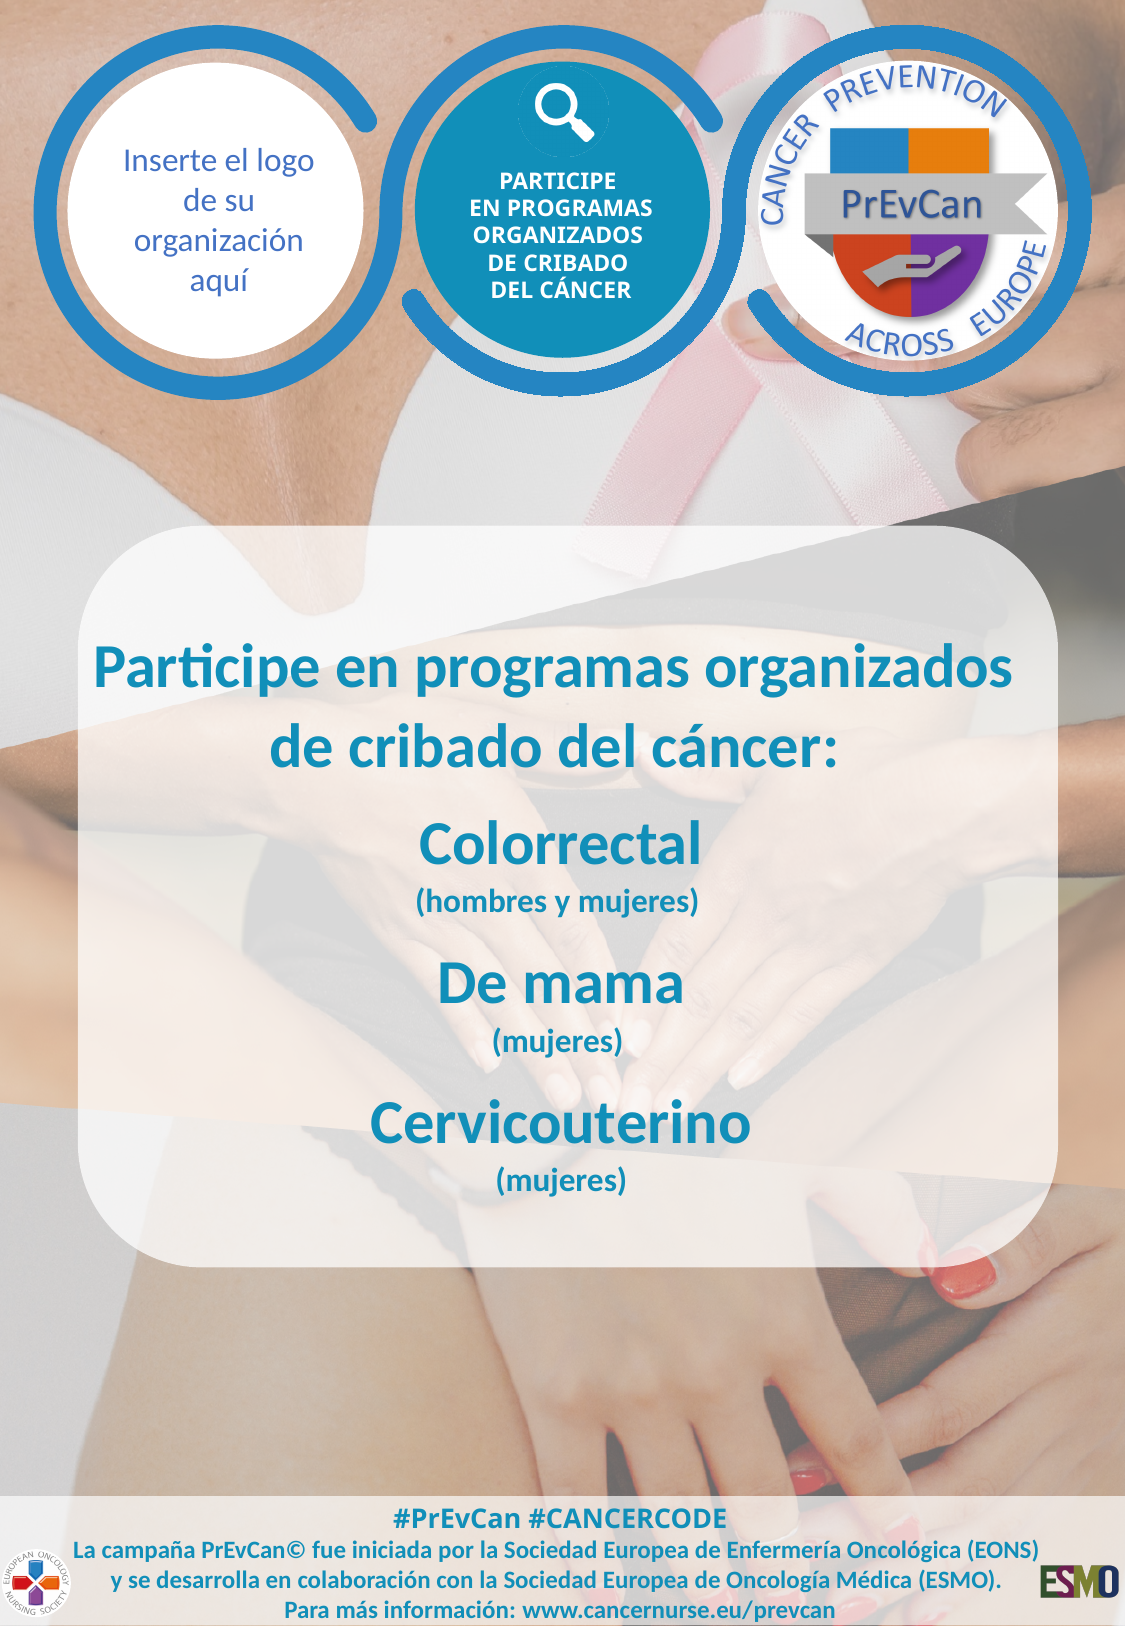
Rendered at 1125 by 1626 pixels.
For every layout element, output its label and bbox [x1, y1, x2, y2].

text_box [0, 0, 1125, 1625]
